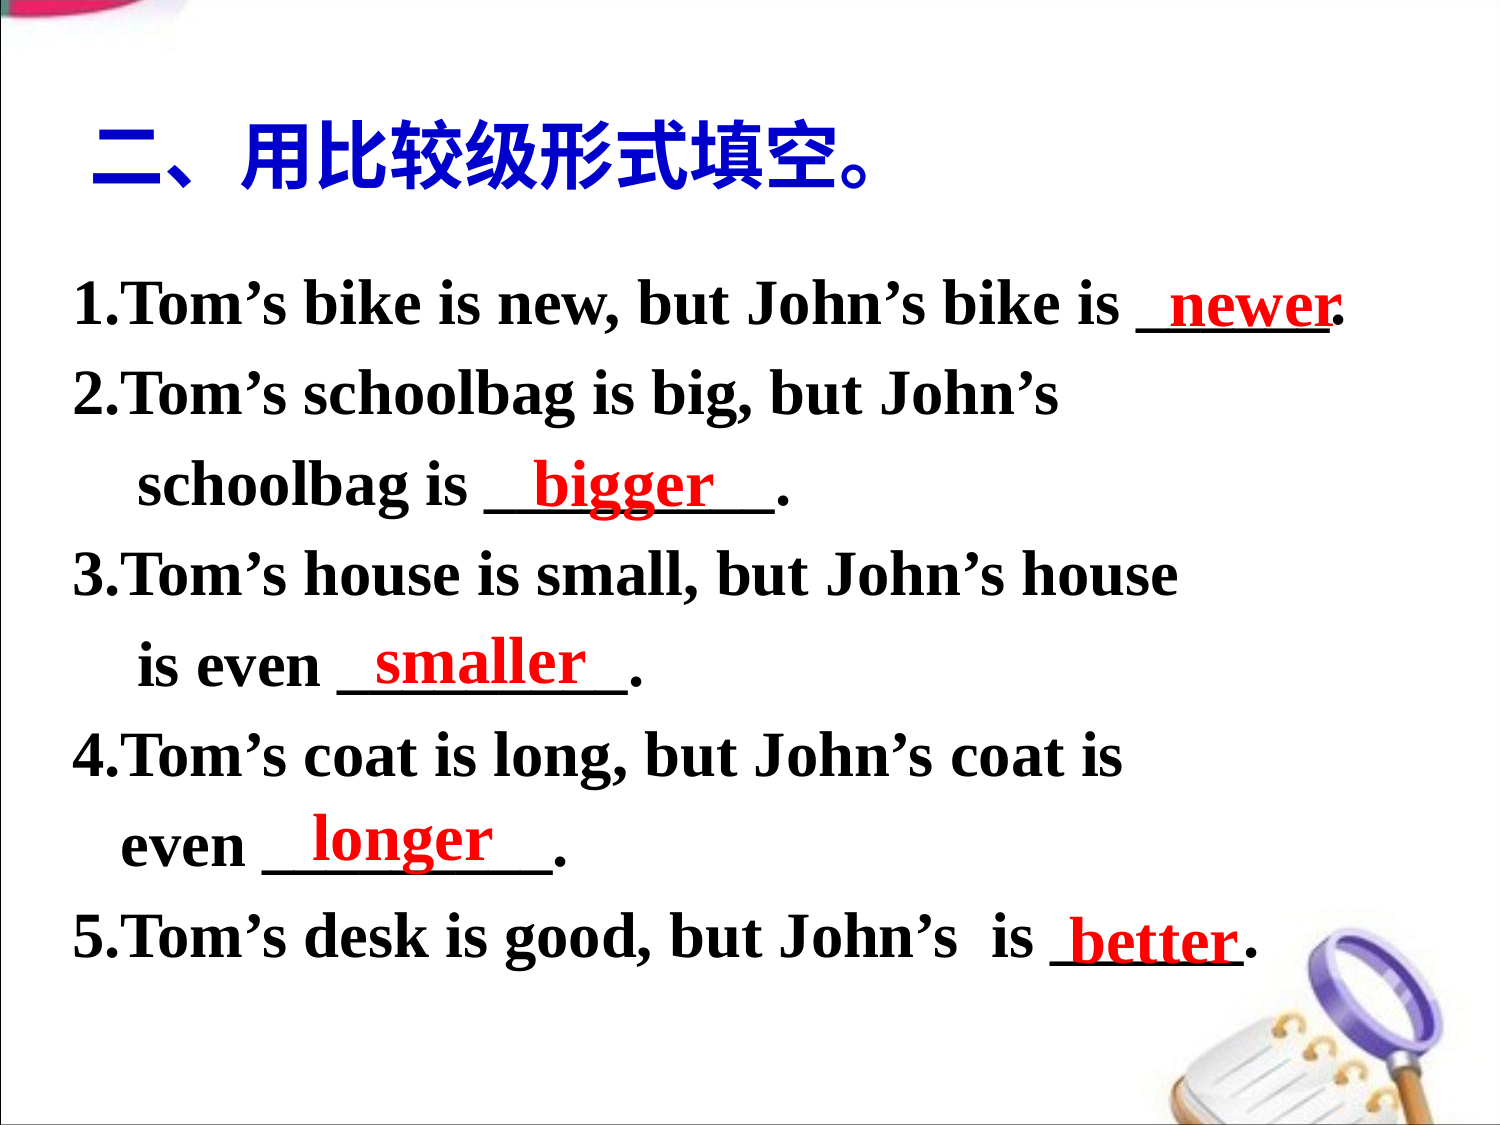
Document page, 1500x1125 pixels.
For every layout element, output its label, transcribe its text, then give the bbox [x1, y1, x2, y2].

text_box smaller [356, 606, 688, 707]
text_box longer [293, 783, 624, 884]
list 1.Tom’s bike is new, but John’s bike is ______. 2.Tom’s schoolbag is big, but John’s schoolbag is _________. 3.Tom’s house is small, but John’s house is even _________. 4.Tom’s coat is long, but John’s coat is even _________. 5.Tom’s desk is good, but John’s is ______. [57, 252, 1442, 995]
text_box newer [1149, 249, 1412, 350]
title 二、用比较级形式填空。 [74, 74, 1113, 233]
picture [0, 0, 1500, 1125]
text_box better [1050, 887, 1286, 987]
text_box bigger [513, 429, 892, 530]
